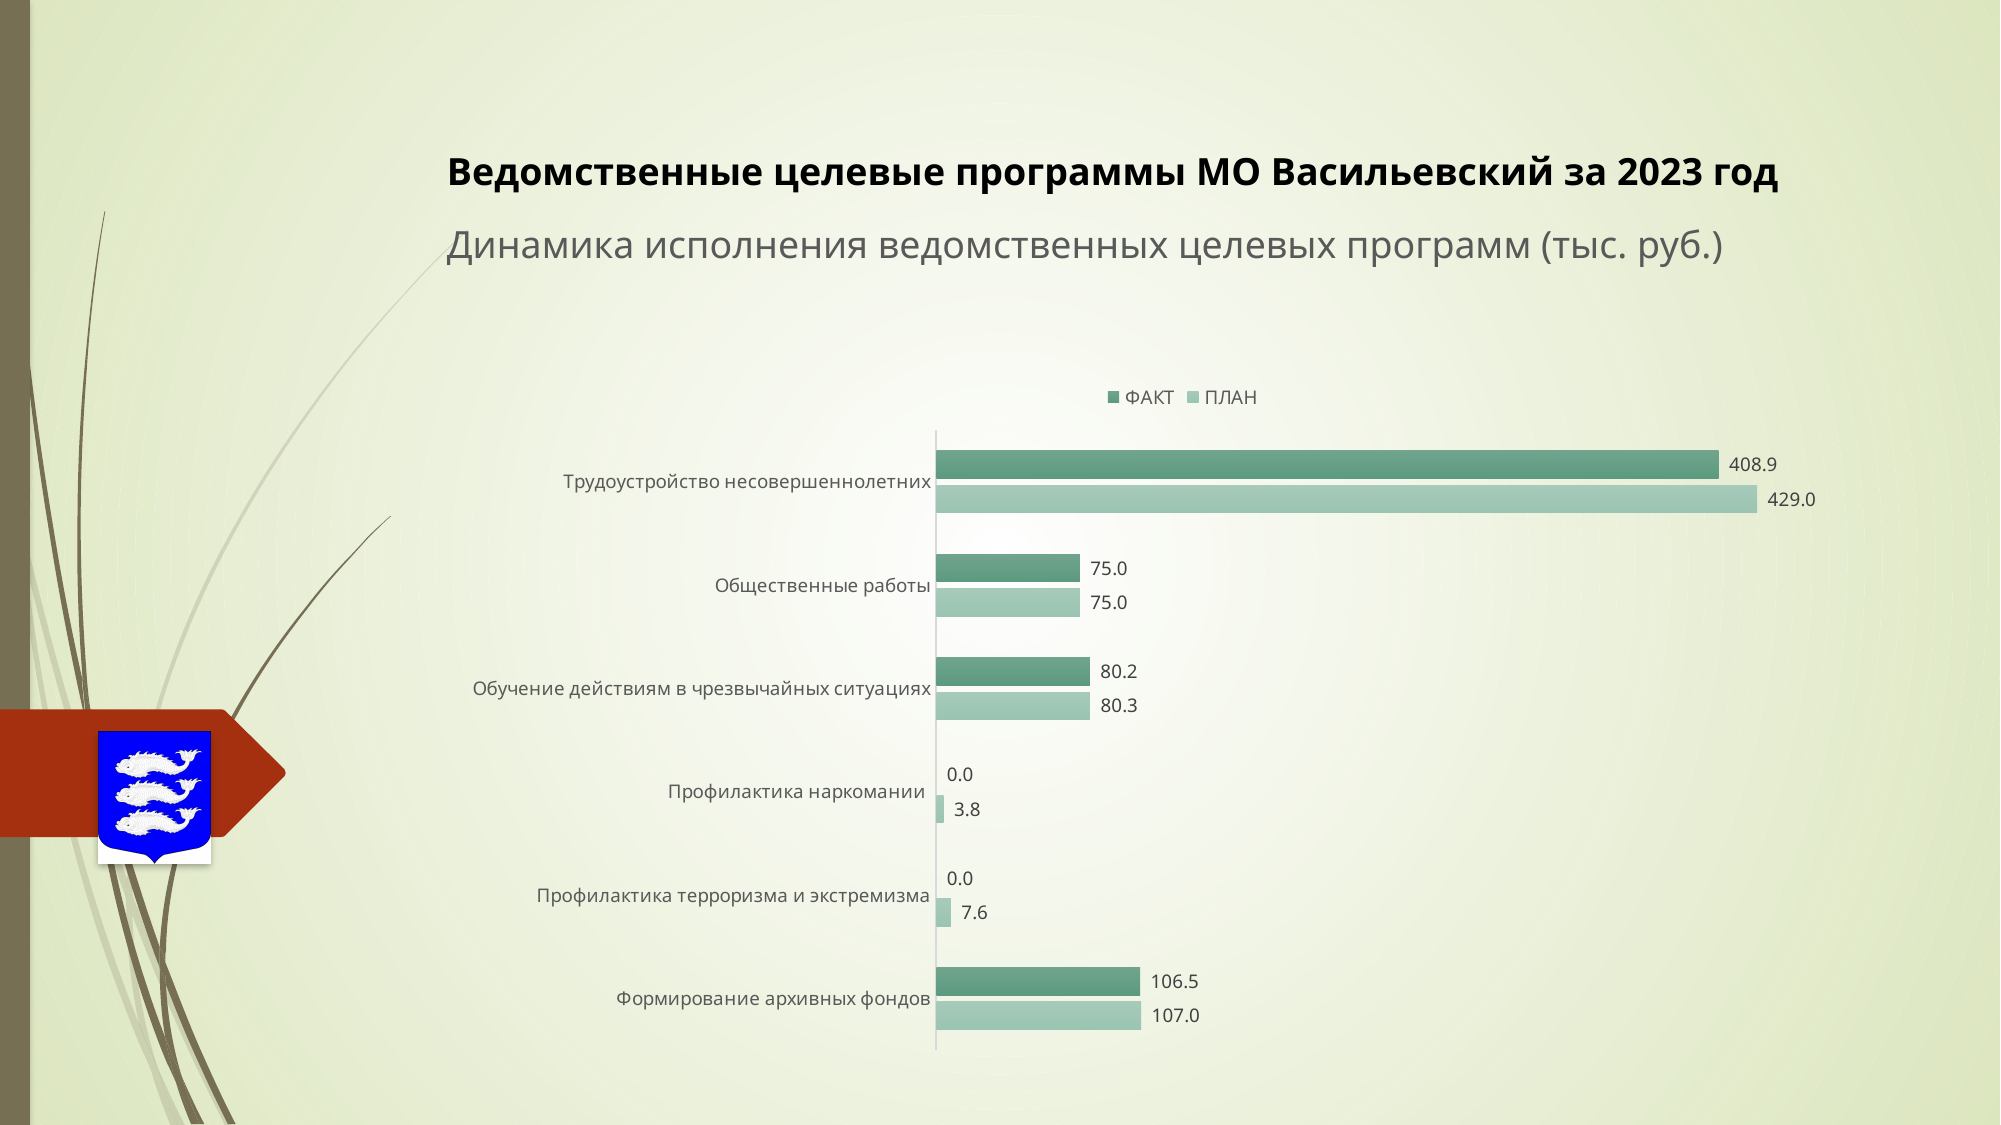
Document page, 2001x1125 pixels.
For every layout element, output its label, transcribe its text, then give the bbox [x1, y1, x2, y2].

picture [98, 731, 211, 865]
chart [442, 366, 1923, 1065]
subtitle Динамика исполнения ведомственных целевых программ (тыс. руб.) [431, 213, 1895, 311]
text_box Ведомственные целевые программы МО Васильевский за 2023 год [431, 135, 1895, 213]
